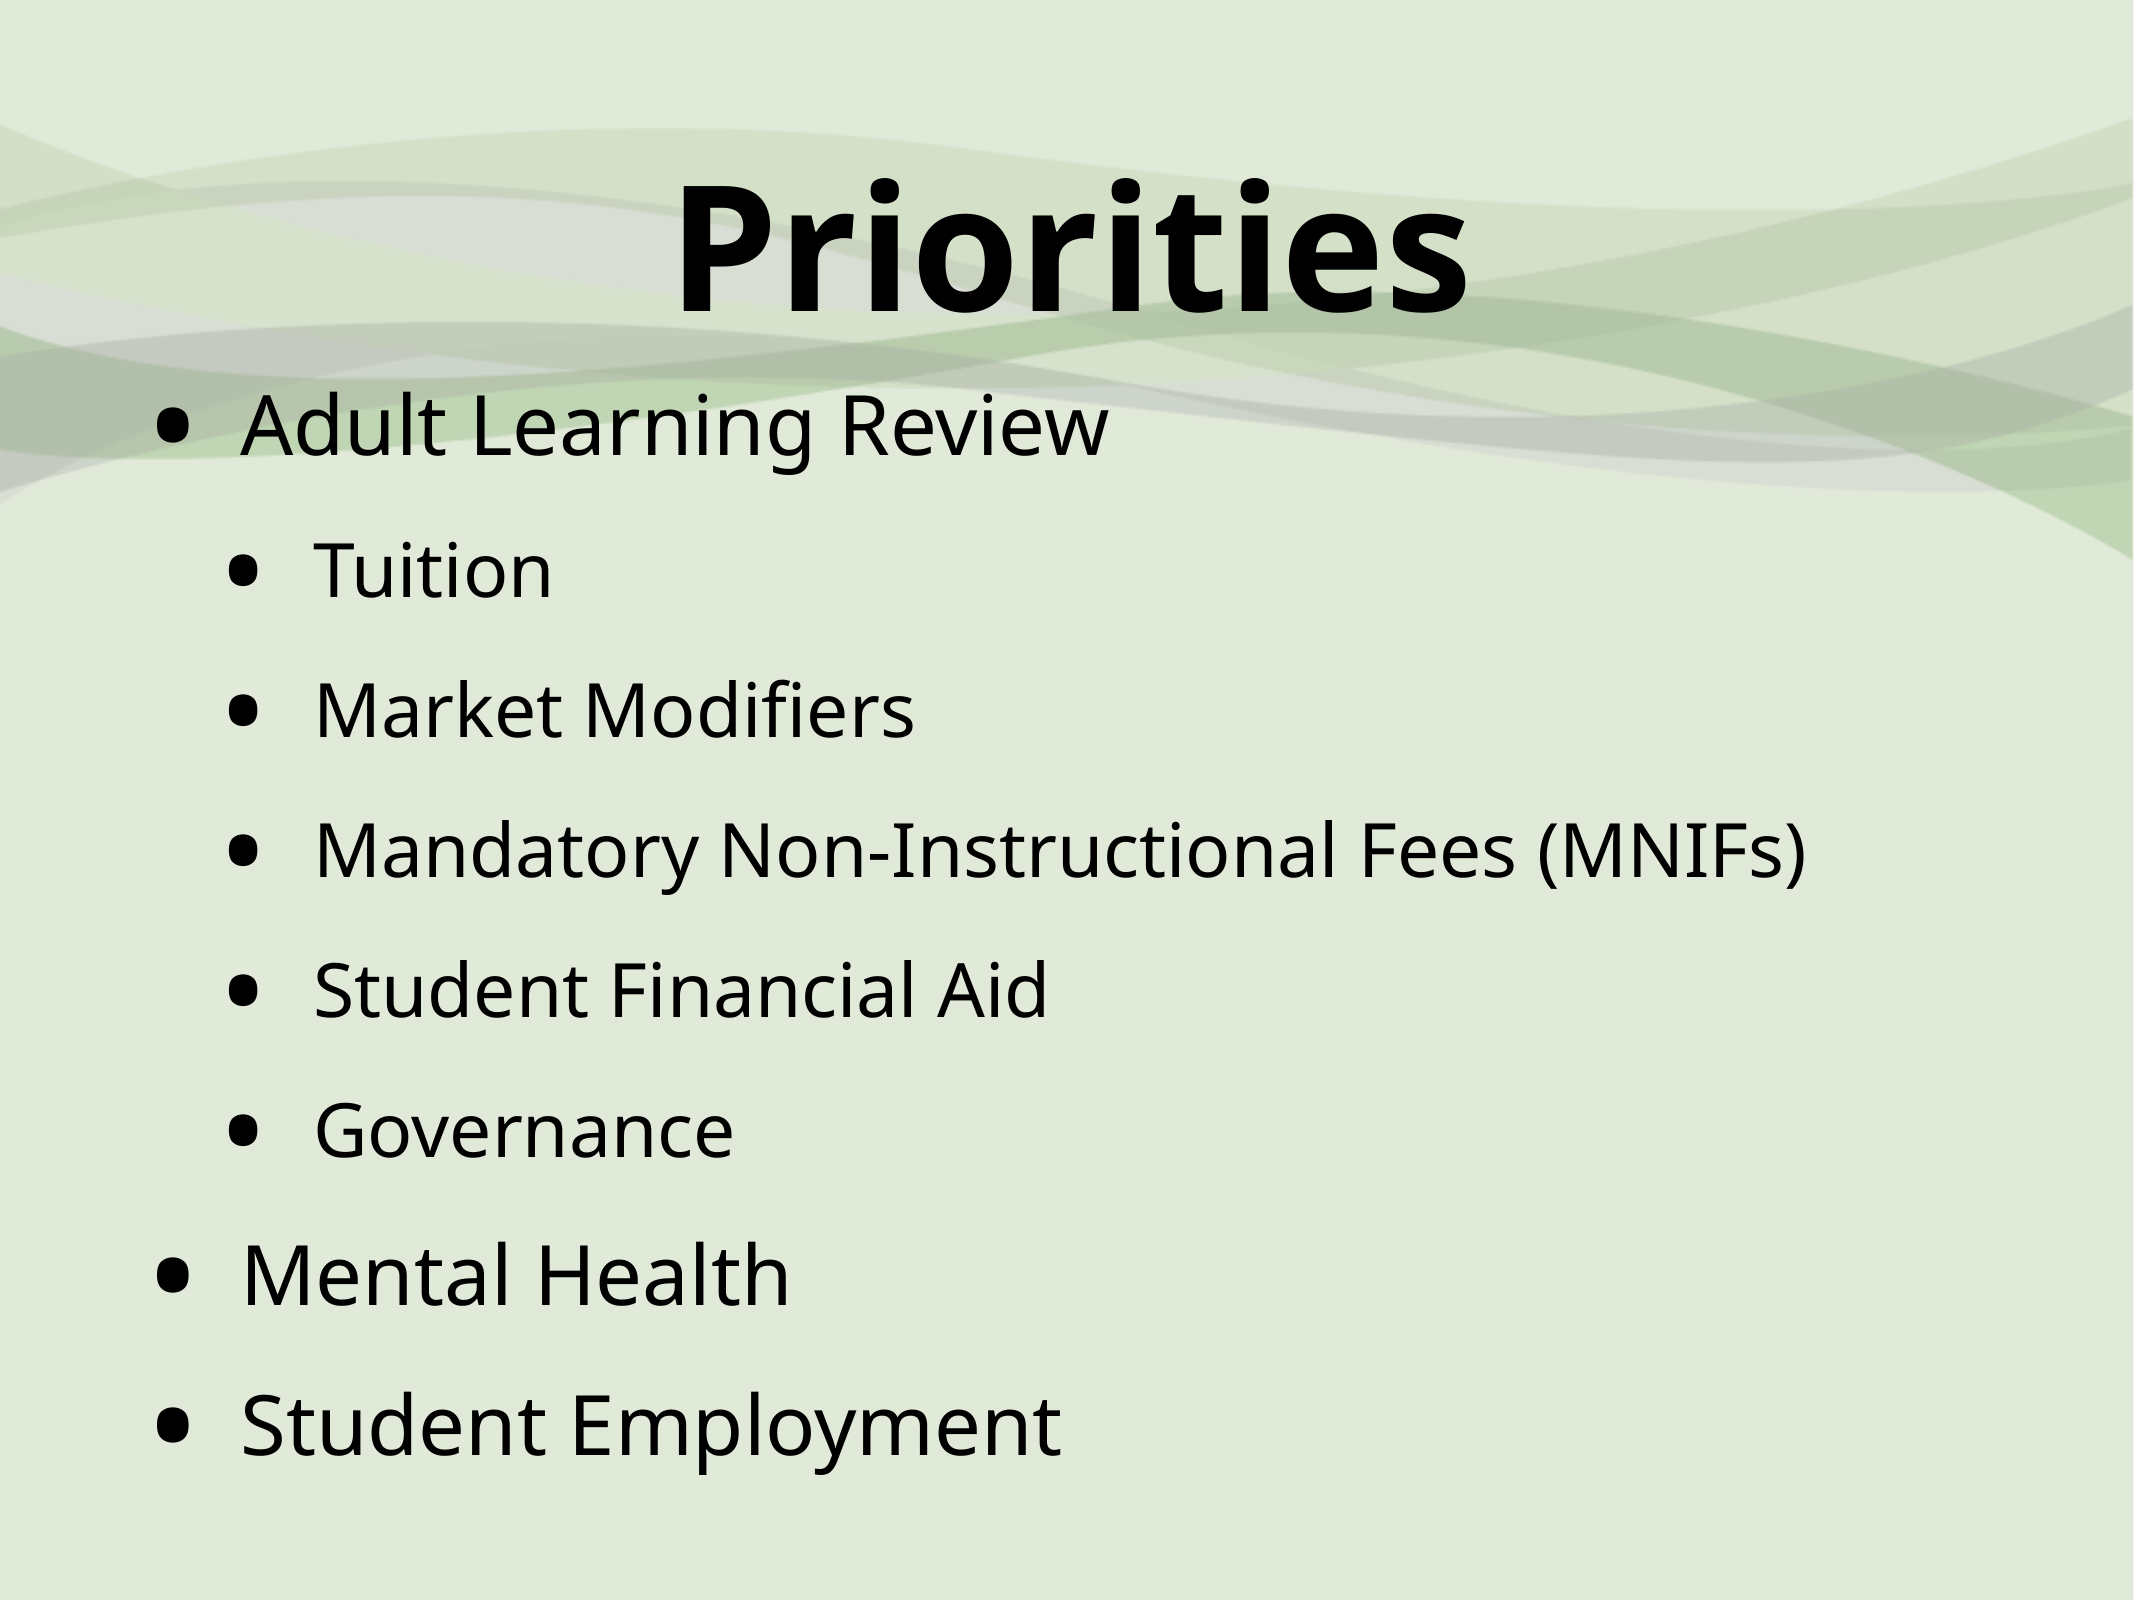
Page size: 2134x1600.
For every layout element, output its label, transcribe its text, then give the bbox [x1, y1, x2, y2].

text_box Priorities [29, 41, 2113, 442]
picture [0, 0, 2134, 1600]
list Adult Learning Review Tuition Market Modifiers Mandatory Non-Instructional Fees (MNIFs) Student Financial Aid Governance Mental Health Student Employment [86, 454, 2048, 1391]
